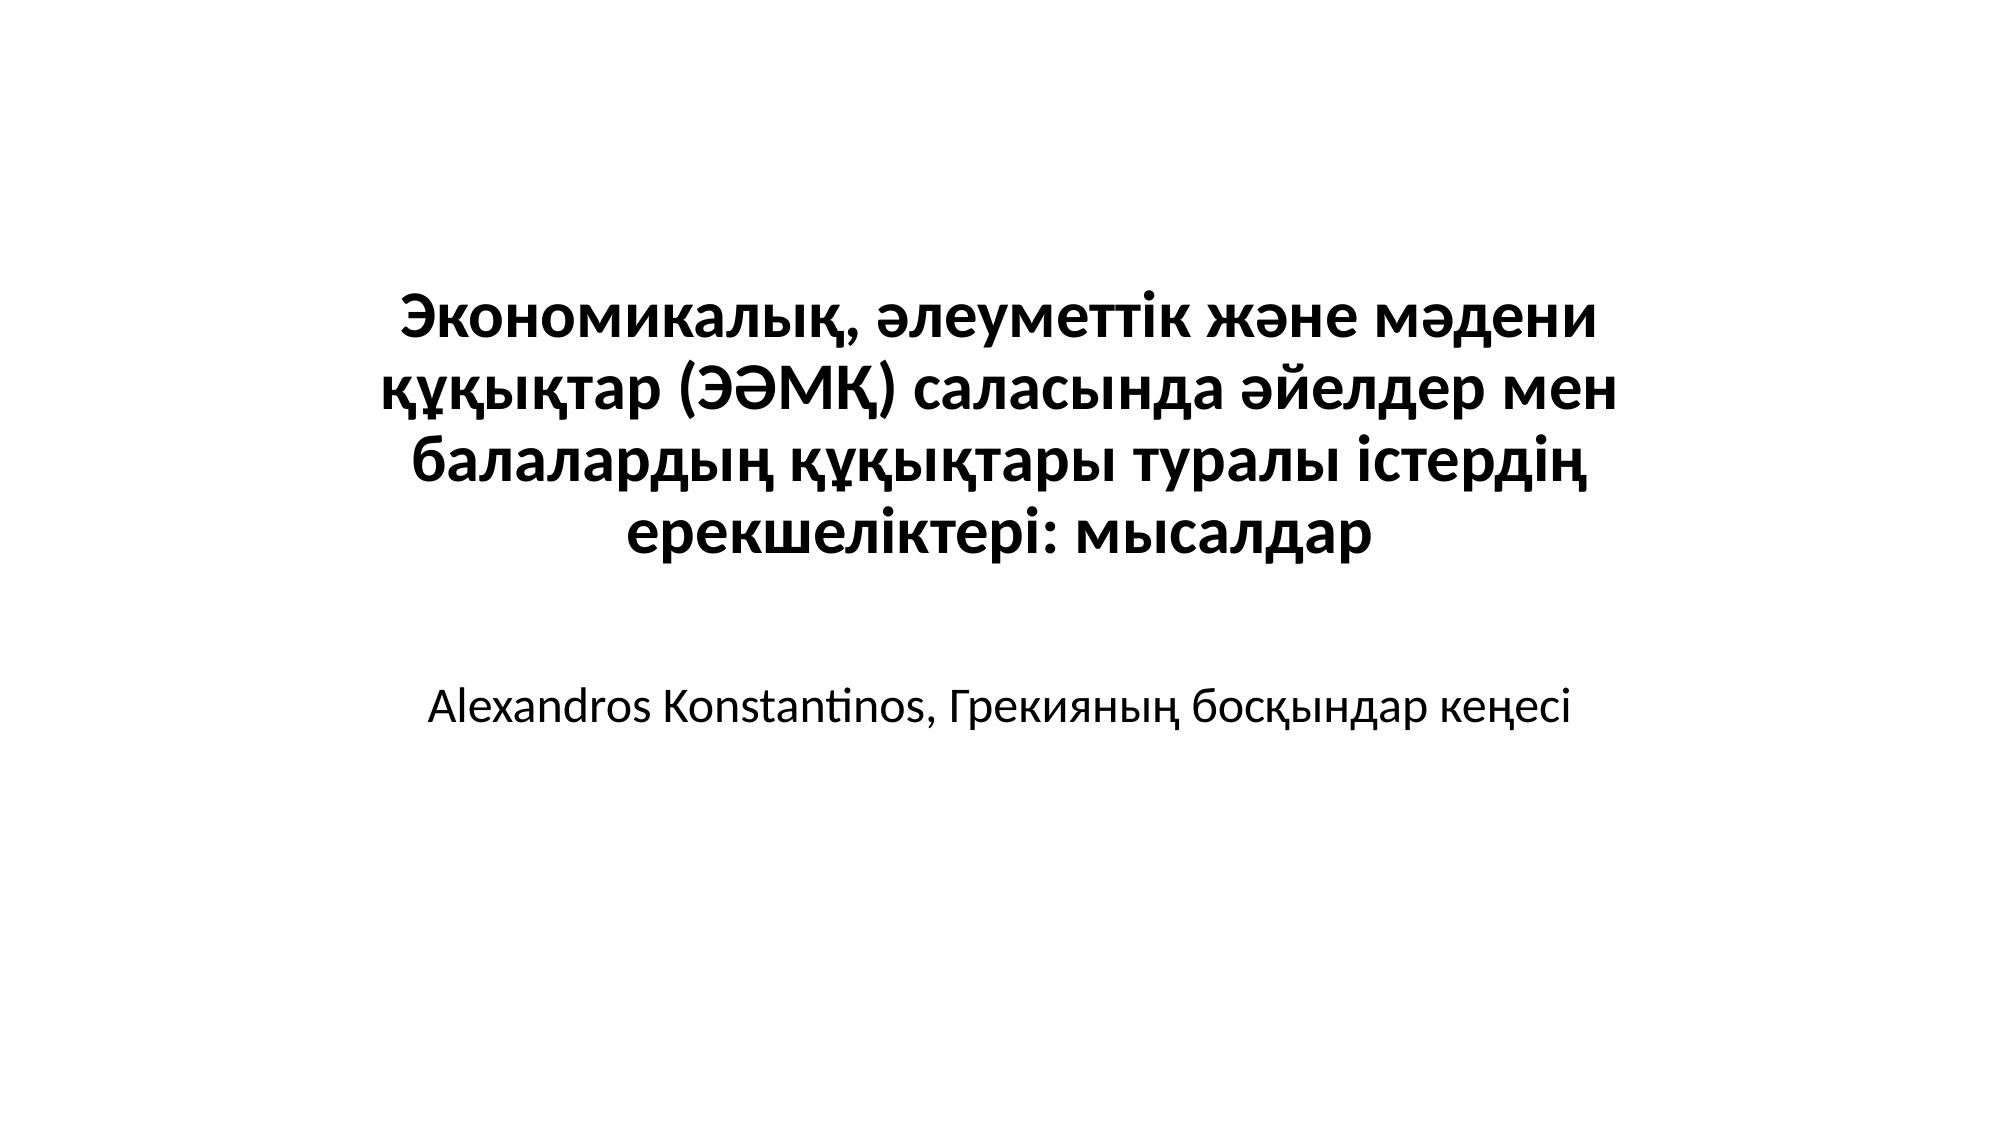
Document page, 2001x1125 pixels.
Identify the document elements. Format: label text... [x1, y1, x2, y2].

subtitle Alexandros Konstantinos, Грекияның босқындар кеңесі [249, 590, 1750, 863]
title Экономикалық, әлеуметтік және мәдени құқықтар (ЭӘМҚ) саласында әйелдер мен балалардың құқықтары туралы істердің ерекшеліктері: мысалдар [249, 184, 1750, 576]
